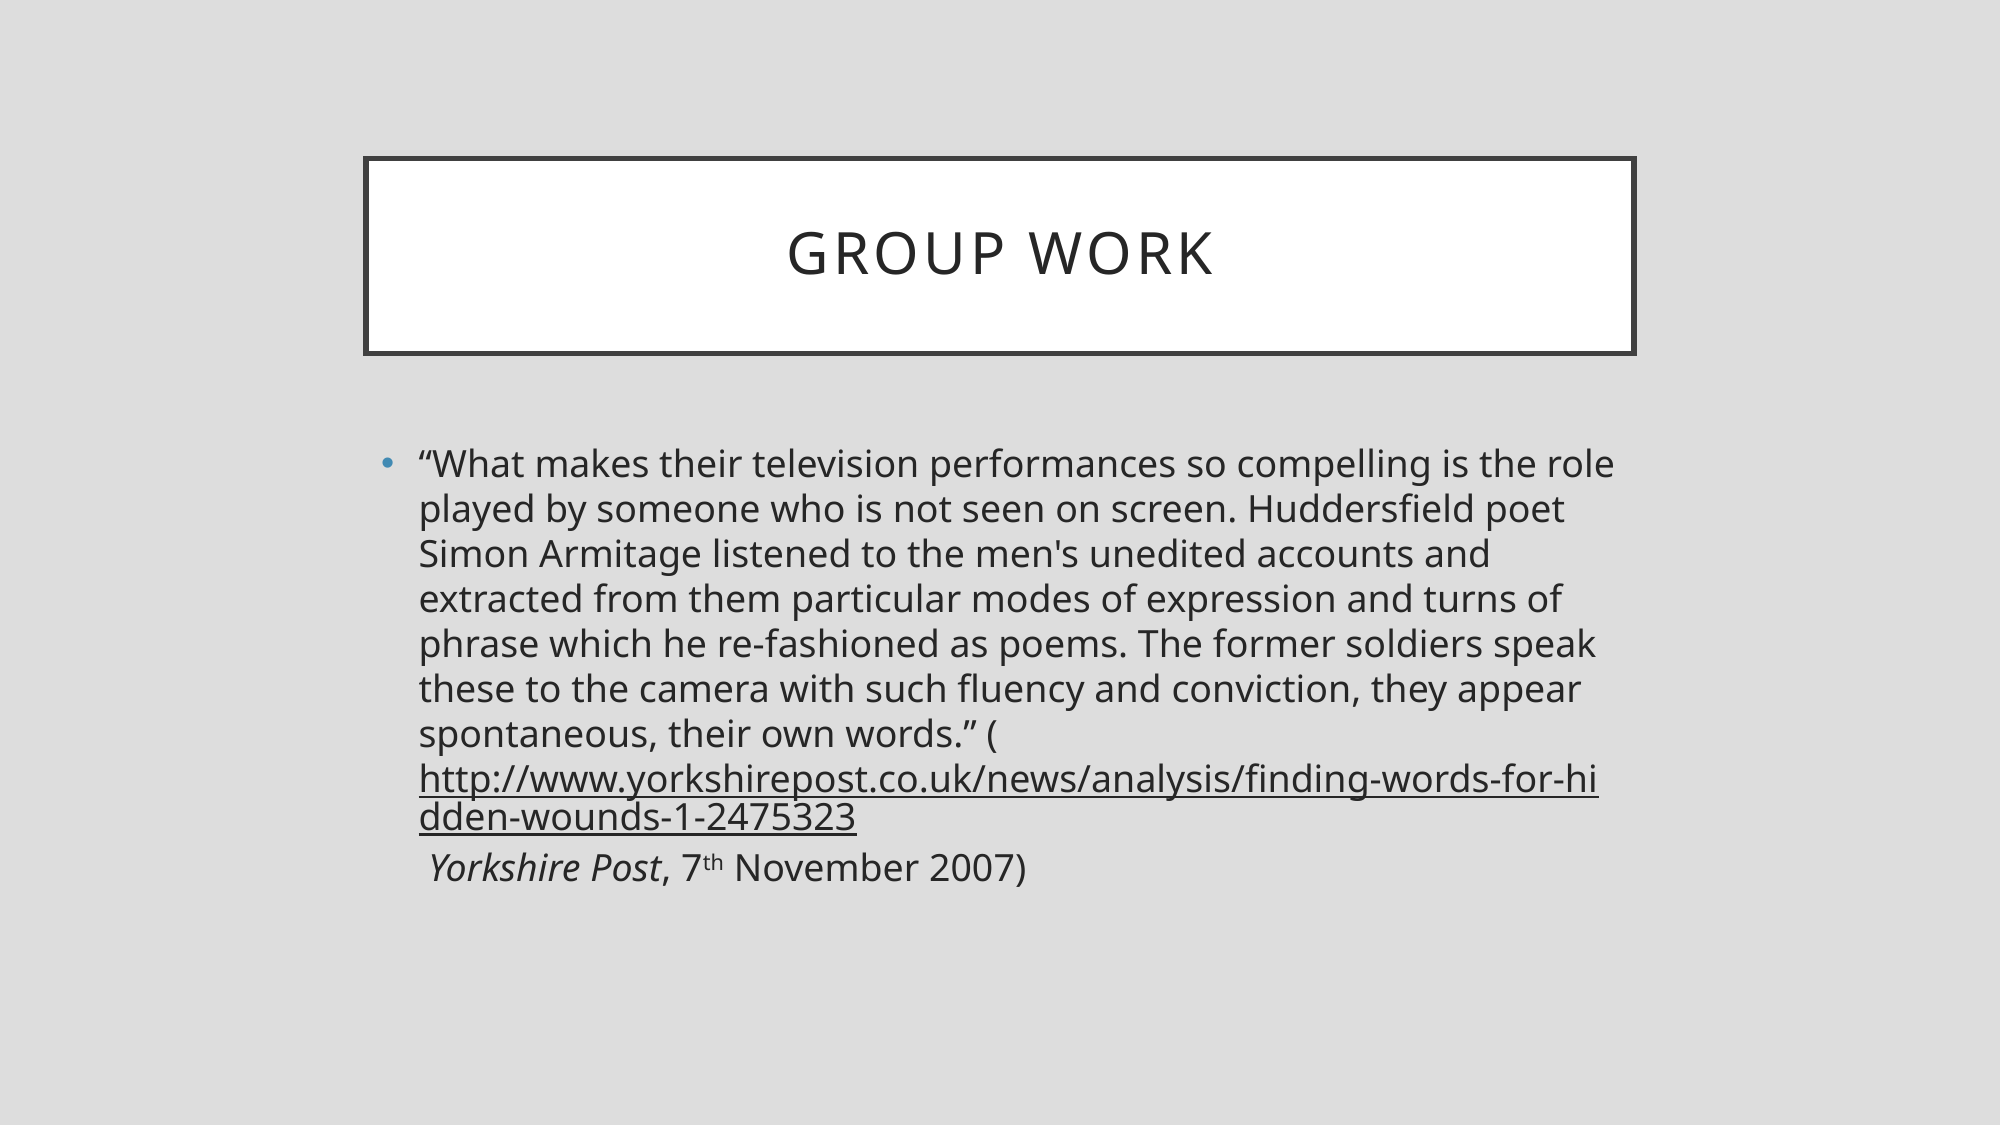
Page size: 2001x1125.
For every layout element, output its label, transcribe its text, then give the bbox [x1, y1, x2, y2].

list “What makes their television performances so compelling is the role played by someone who is not seen on screen. Huddersfield poet Simon Armitage listened to the men's unedited accounts and extracted from them particular modes of expression and turns of phrase which he re-fashioned as poems. The former soldiers speak these to the camera with such fluency and conviction, they appear spontaneous, their own words.” (http://www.yorkshirepost.co.uk/news/analysis/finding-words-for-hidden-wounds-1-2475323 Yorkshire Post, 7th November 2007) [366, 432, 1634, 942]
title Group work [363, 156, 1637, 356]
